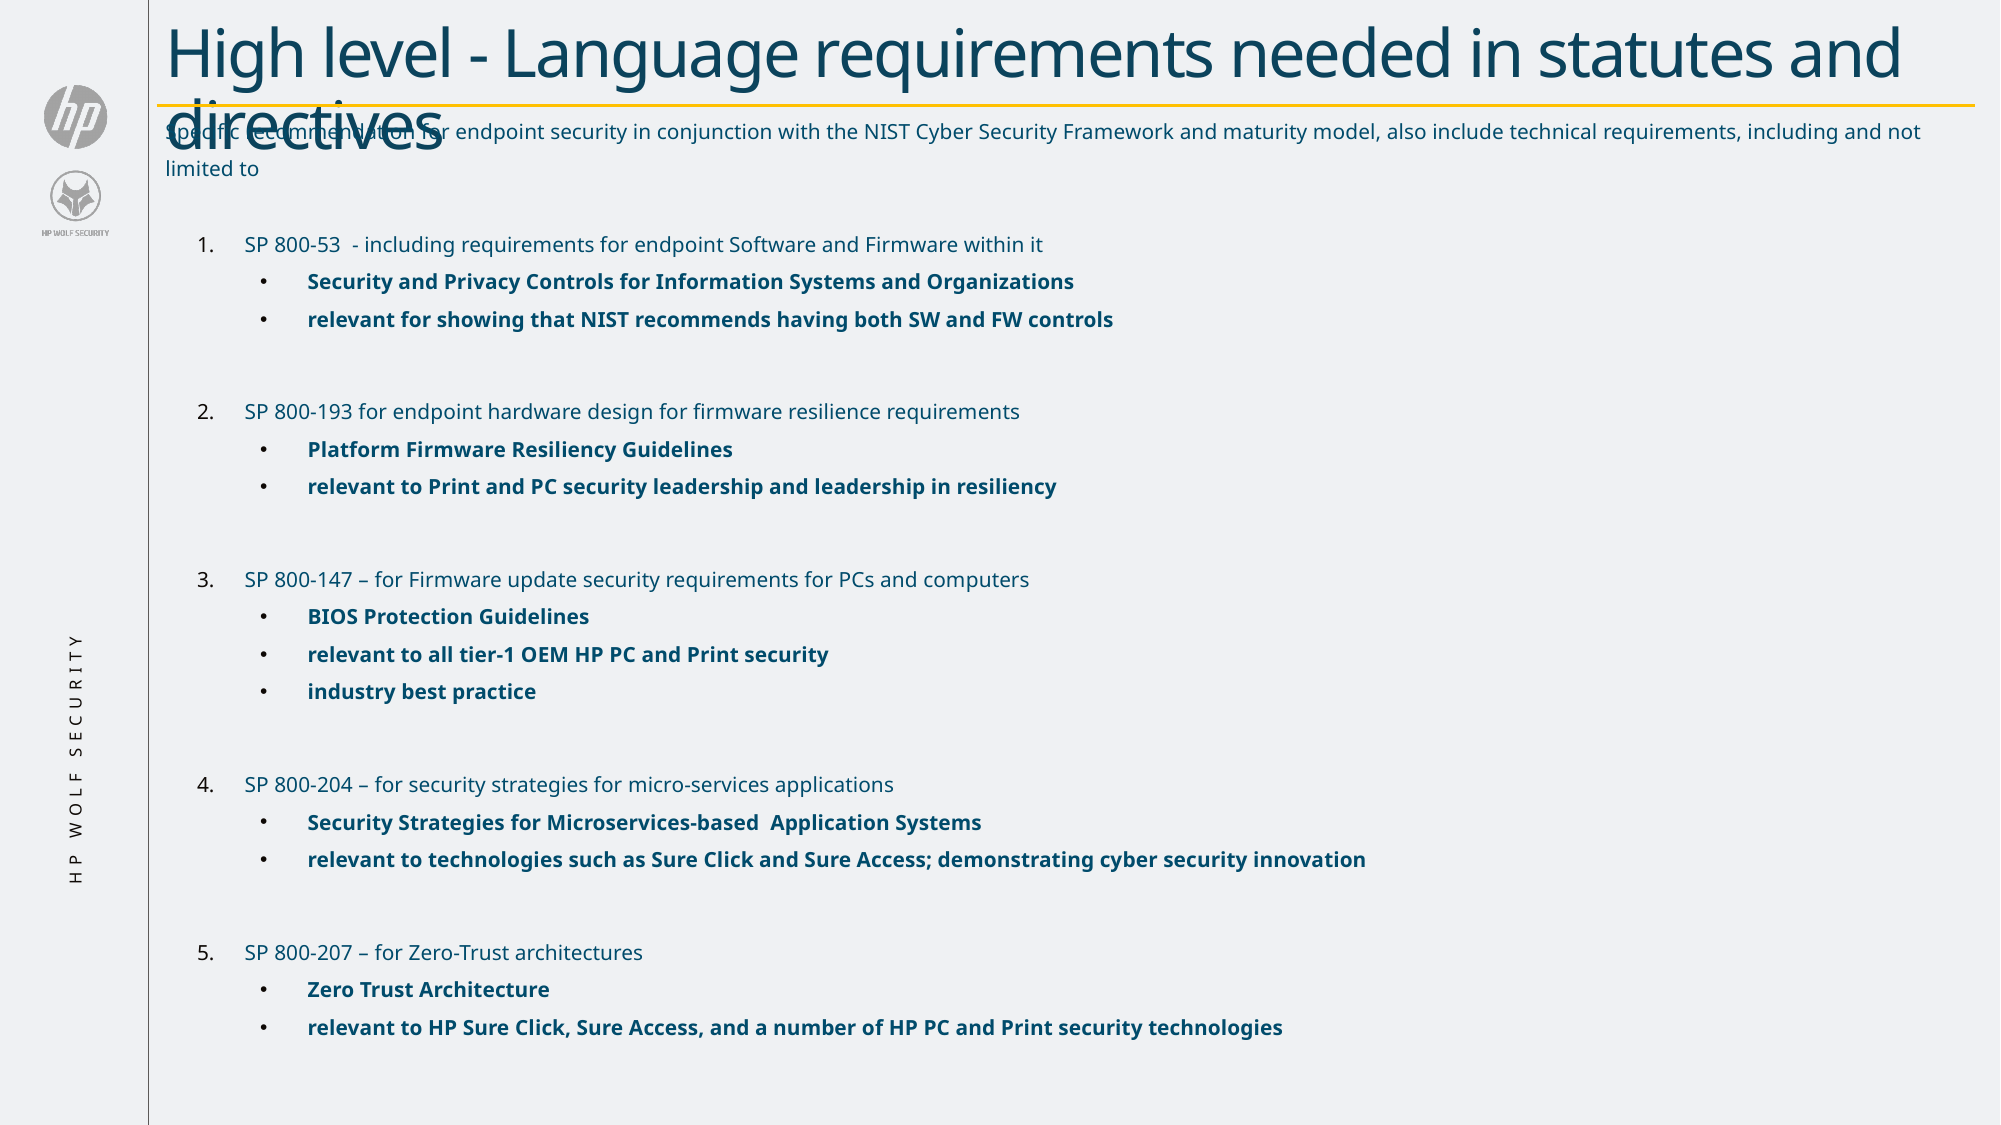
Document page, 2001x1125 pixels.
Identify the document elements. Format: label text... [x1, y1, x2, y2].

title High level - Language requirements needed in statutes and directives [165, 19, 2000, 93]
picture [42, 85, 109, 236]
list Specific recommendation for endpoint security in conjunction with the NIST Cyber Security Framework and maturity model, also include technical requirements, including and not limited to SP 800-53 - including requirements for endpoint Software and Firmware within it Security and Privacy Controls for Information Systems and Organizations relevant for showing that NIST recommends having both SW and FW controls SP 800-193 for endpoint hardware design for firmware resilience requirements Platform Firmware Resiliency Guidelines relevant to Print and PC security leadership and leadership in resiliency SP 800-147 – for Firmware update security requirements for PCs and computers BIOS Protection Guidelines relevant to all tier-1 OEM HP PC and Print security industry best practice SP 800-204 – for security strategies for micro-services applications Security Strategies for Microservices-based Application Systems relevant to technologies such as Sure Click and Sure Access; demonstrating cyber security innovation SP 800-207 – for Zero-Trust architectures Zero Trust Architecture relevant to HP Sure Click, Sure Access, and a number of HP PC and Print security technologies [165, 107, 1926, 1053]
